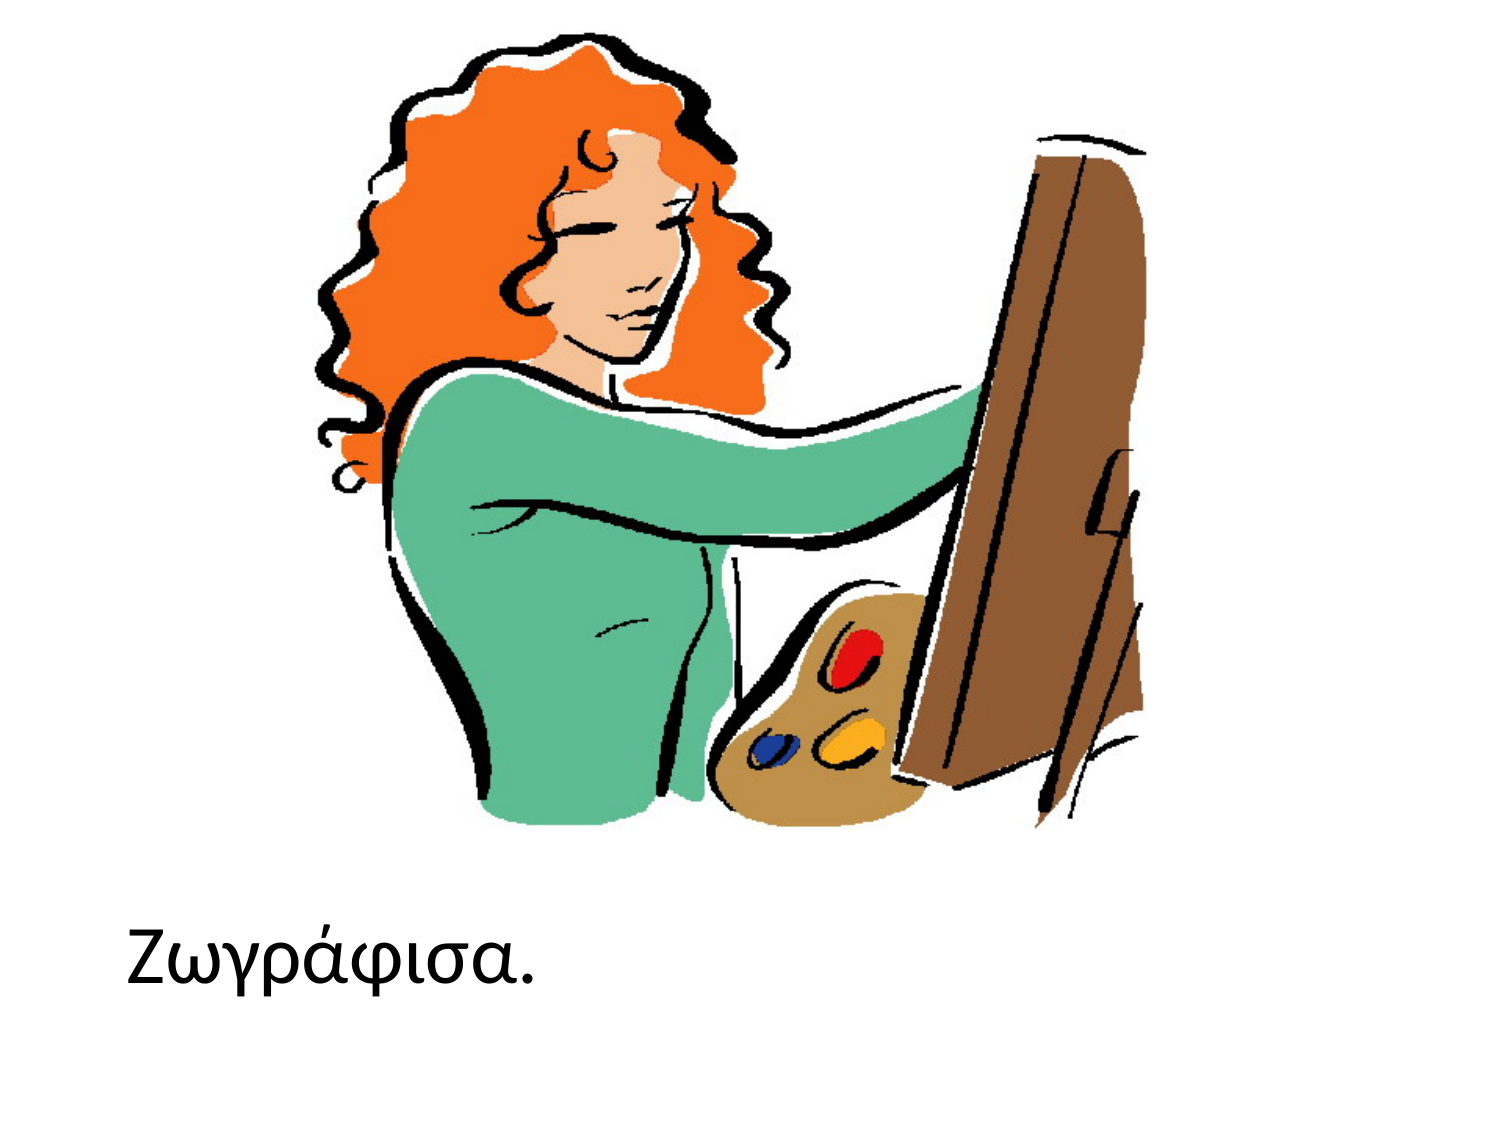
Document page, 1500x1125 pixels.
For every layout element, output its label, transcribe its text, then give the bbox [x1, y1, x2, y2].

picture [312, 30, 1148, 830]
text_box Ζωγράφισα. [112, 893, 1329, 1008]
